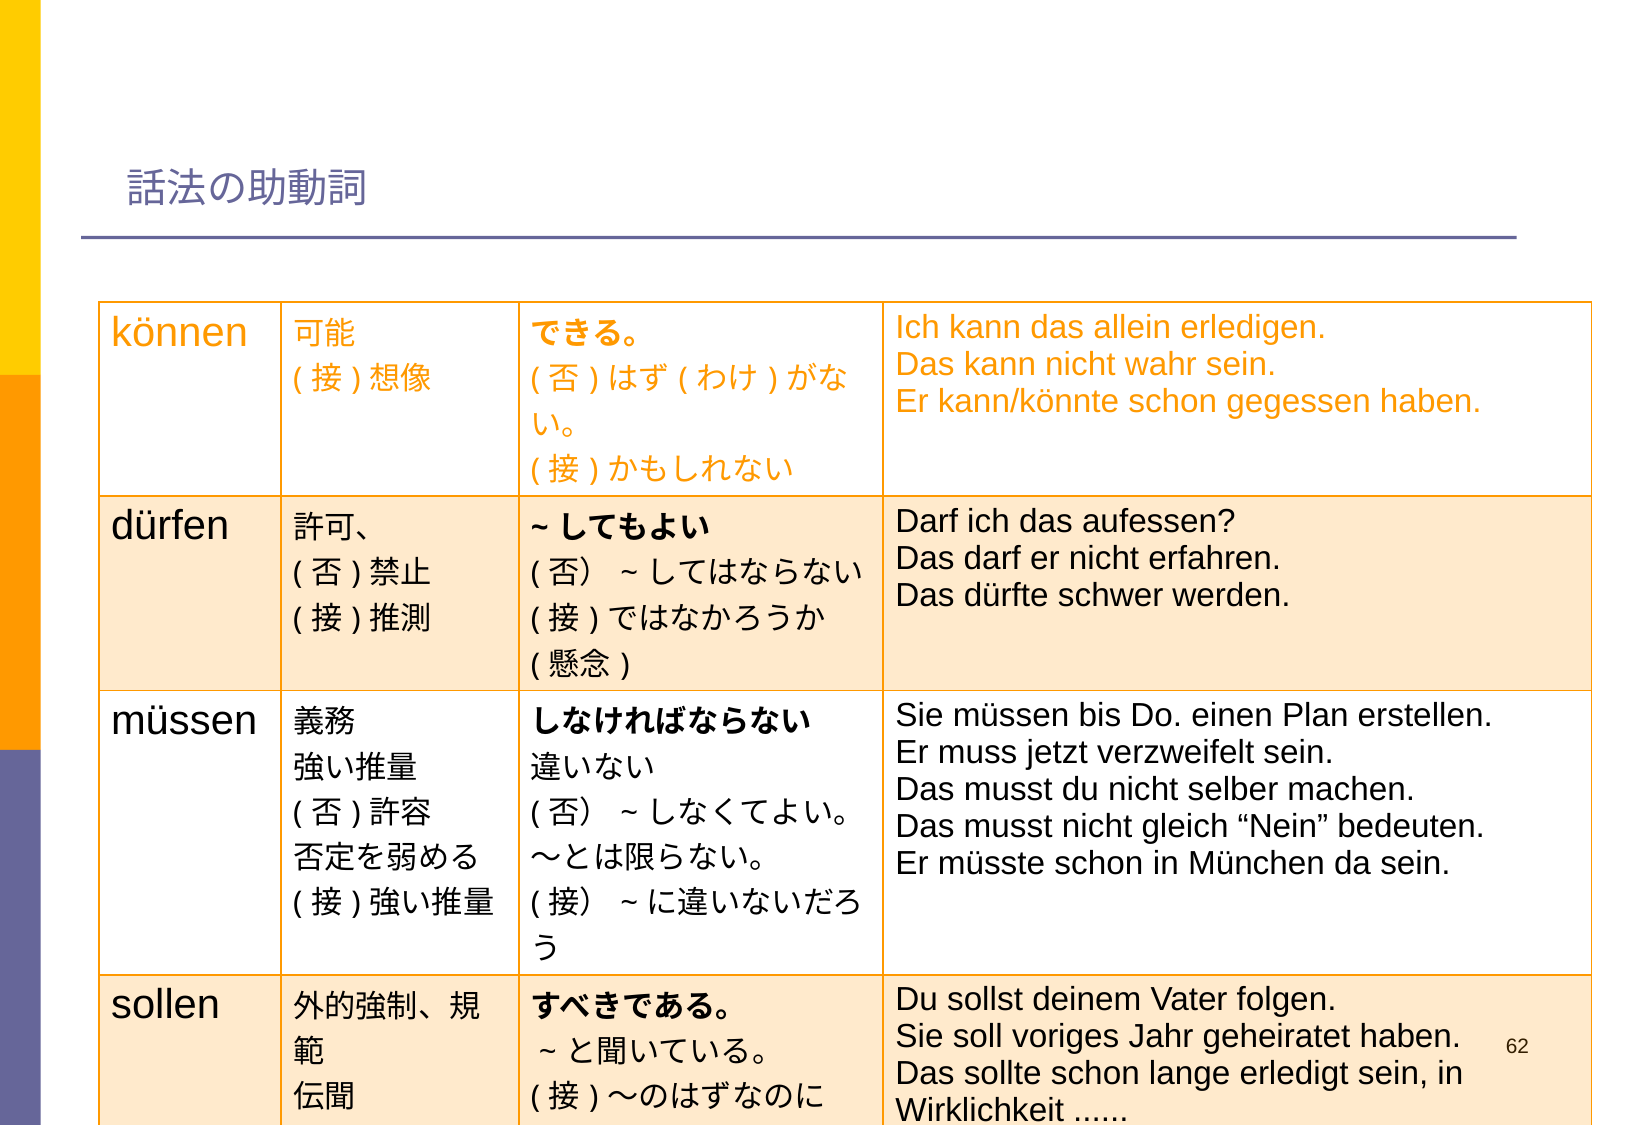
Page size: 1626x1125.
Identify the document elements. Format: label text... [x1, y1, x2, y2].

table_cell Sie müssen bis Do. einen Plan erstellen. Er muss jetzt verzweifelt sein. Das musst du nicht selber machen. Das musst nicht gleich “Nein” bedeuten. Er müsste schon in München da sein. [884, 691, 1591, 974]
title 話法の助動詞 [111, 154, 1514, 219]
table_cell 外的強制、規範 伝聞 (接)推測 [282, 976, 518, 1125]
table_cell ~してもよい (否）~してはならない (接)ではなかろうか(懸念) [520, 497, 882, 690]
table_cell Darf ich das aufessen? Das darf er nicht erfahren. Das dürfte schwer werden. [884, 497, 1591, 690]
table_header できる。 (否)はず(わけ)がない。 (接)かもしれない [520, 303, 882, 495]
table_header 可能 (接)想像 [282, 303, 518, 495]
table_header Ich kann das allein erledigen. Das kann nicht wahr sein. Er kann/könnte schon gegessen haben. [884, 303, 1591, 495]
table_cell sollen [100, 976, 280, 1125]
table_cell Du sollst deinem Vater folgen. Sie soll voriges Jahr geheiratet haben. Das sollte schon lange erledigt sein, in Wirklichkeit ...... [884, 976, 1591, 1125]
table_cell すべきである。 ~と聞いている。 (接)～のはずなのに(期待に反する)。 [520, 976, 882, 1125]
table_cell 義務 強い推量 (否)許容 否定を弱める (接)強い推量 [282, 691, 518, 974]
table_header können [100, 303, 280, 495]
table_cell しなければならない 違いない (否）~しなくてよい。 ～とは限らない。 (接）~に違いないだろう [520, 691, 882, 974]
table_cell müssen [100, 691, 280, 974]
table_cell dürfen [100, 497, 280, 690]
table_cell 許可、 (否)禁止 (接)推測 [282, 497, 518, 690]
